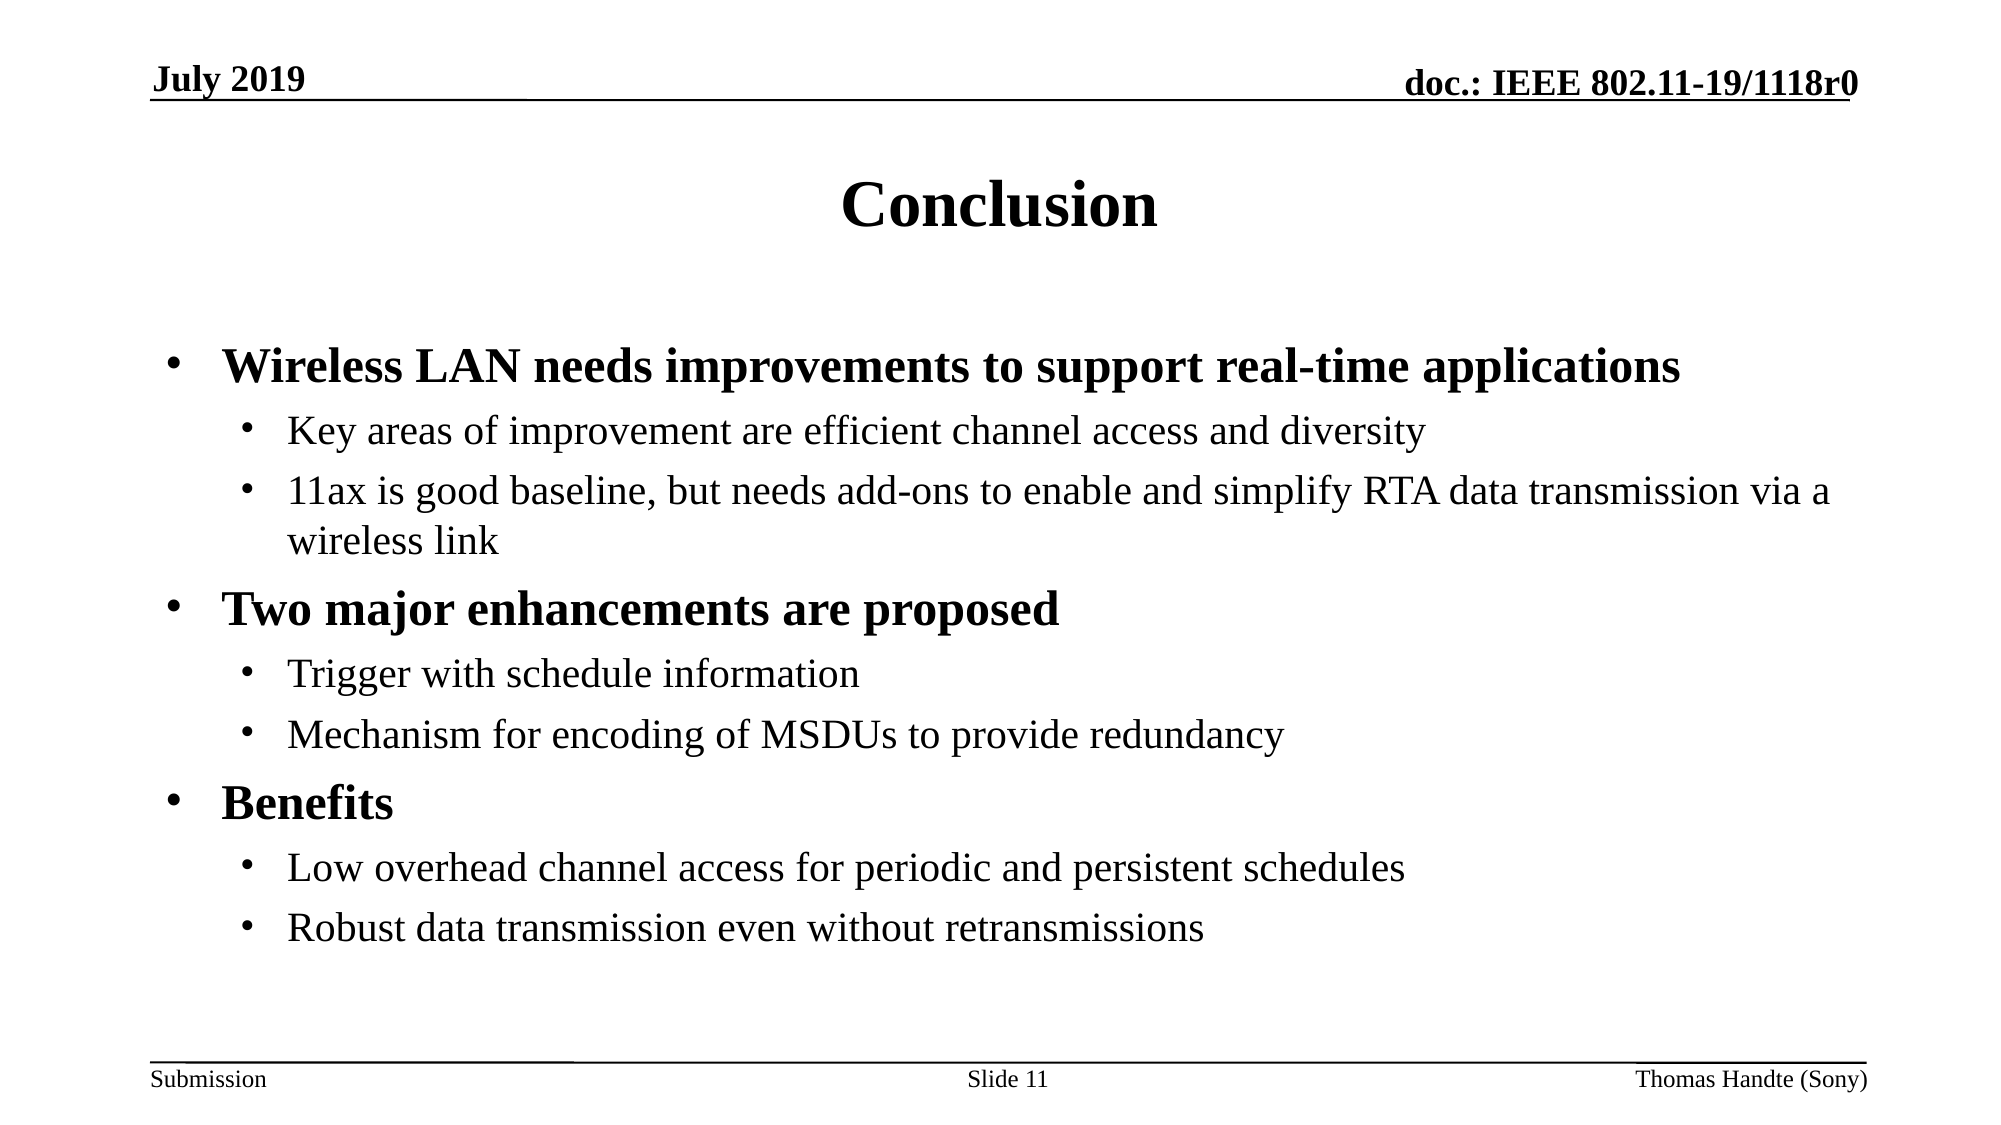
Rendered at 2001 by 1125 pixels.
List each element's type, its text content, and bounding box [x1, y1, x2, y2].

footer Thomas Handte (Sony) [1171, 1061, 1869, 1093]
slide_number Slide 11 [950, 1061, 1067, 1123]
title Conclusion [149, 112, 1850, 288]
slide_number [152, 54, 563, 100]
list Wireless LAN needs improvements to support real-time applications Key areas of improvement are efficient channel access and diversity 11ax is good baseline, but needs add-ons to enable and simplify RTA data transmission via a wireless link Two major enhancements are proposed Trigger with schedule information Mechanism for encoding of MSDUs to provide redundancy Benefits Low overhead channel access for periodic and persistent schedules Robust data transmission even without retransmissions [149, 324, 1850, 1000]
